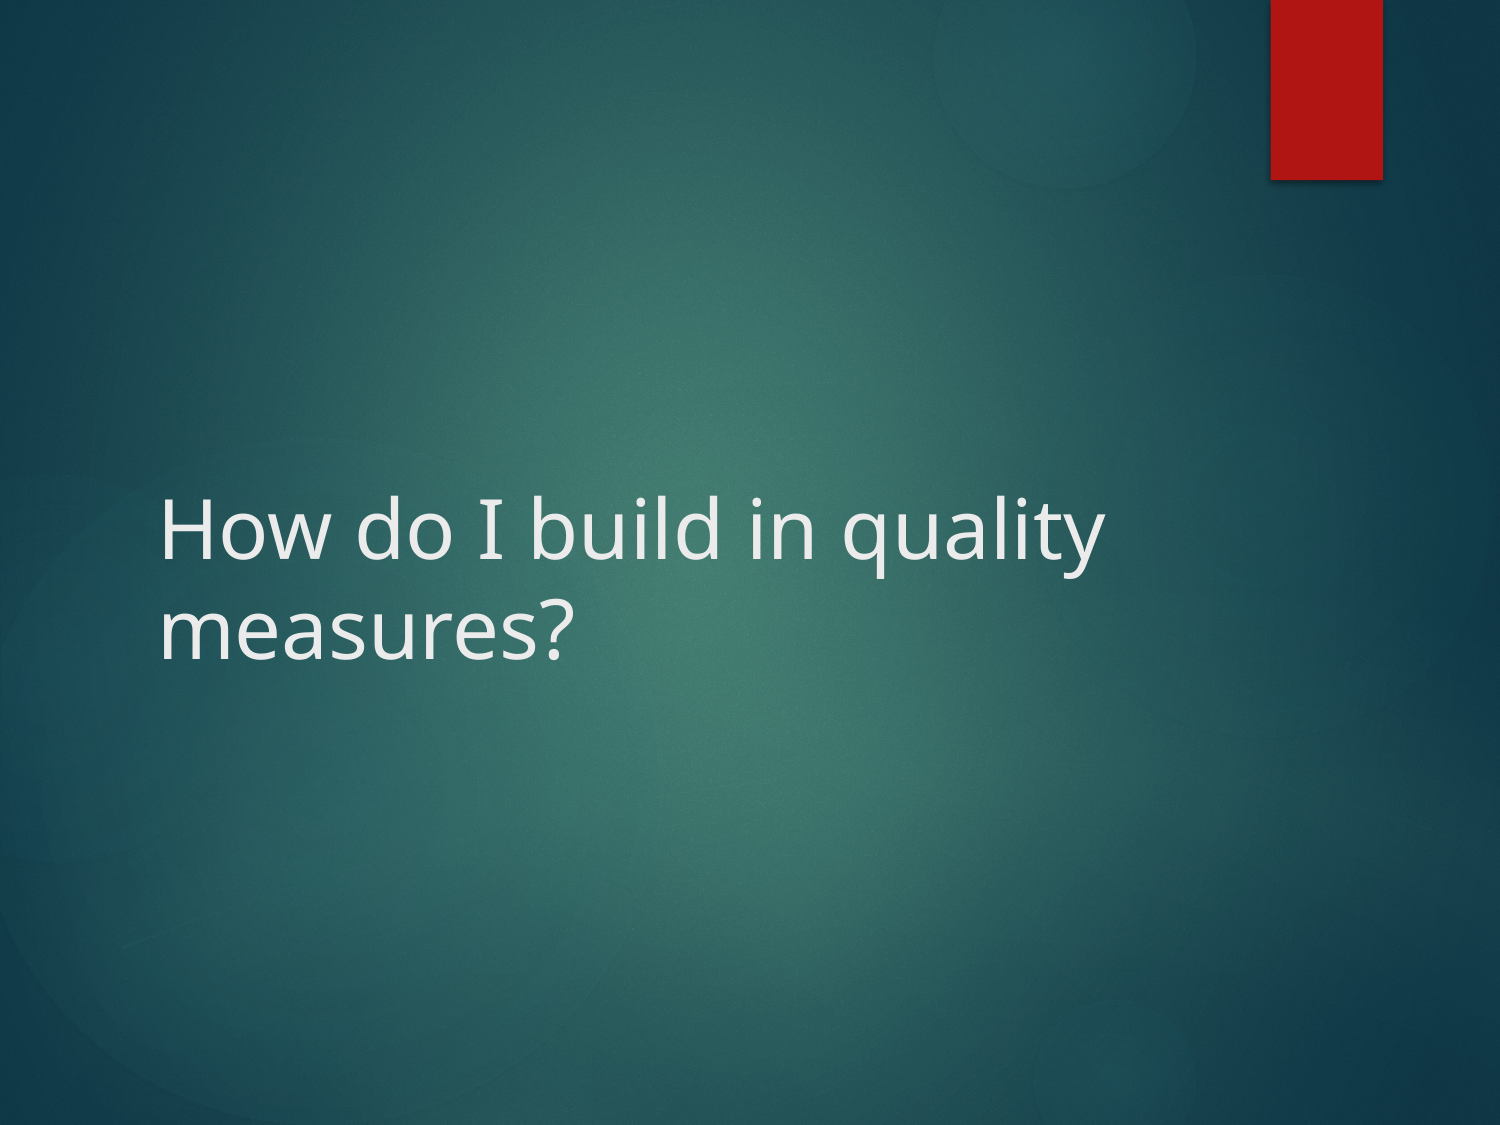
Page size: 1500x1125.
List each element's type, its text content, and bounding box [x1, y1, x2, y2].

title How do I build in quality measures? [142, 469, 1229, 784]
